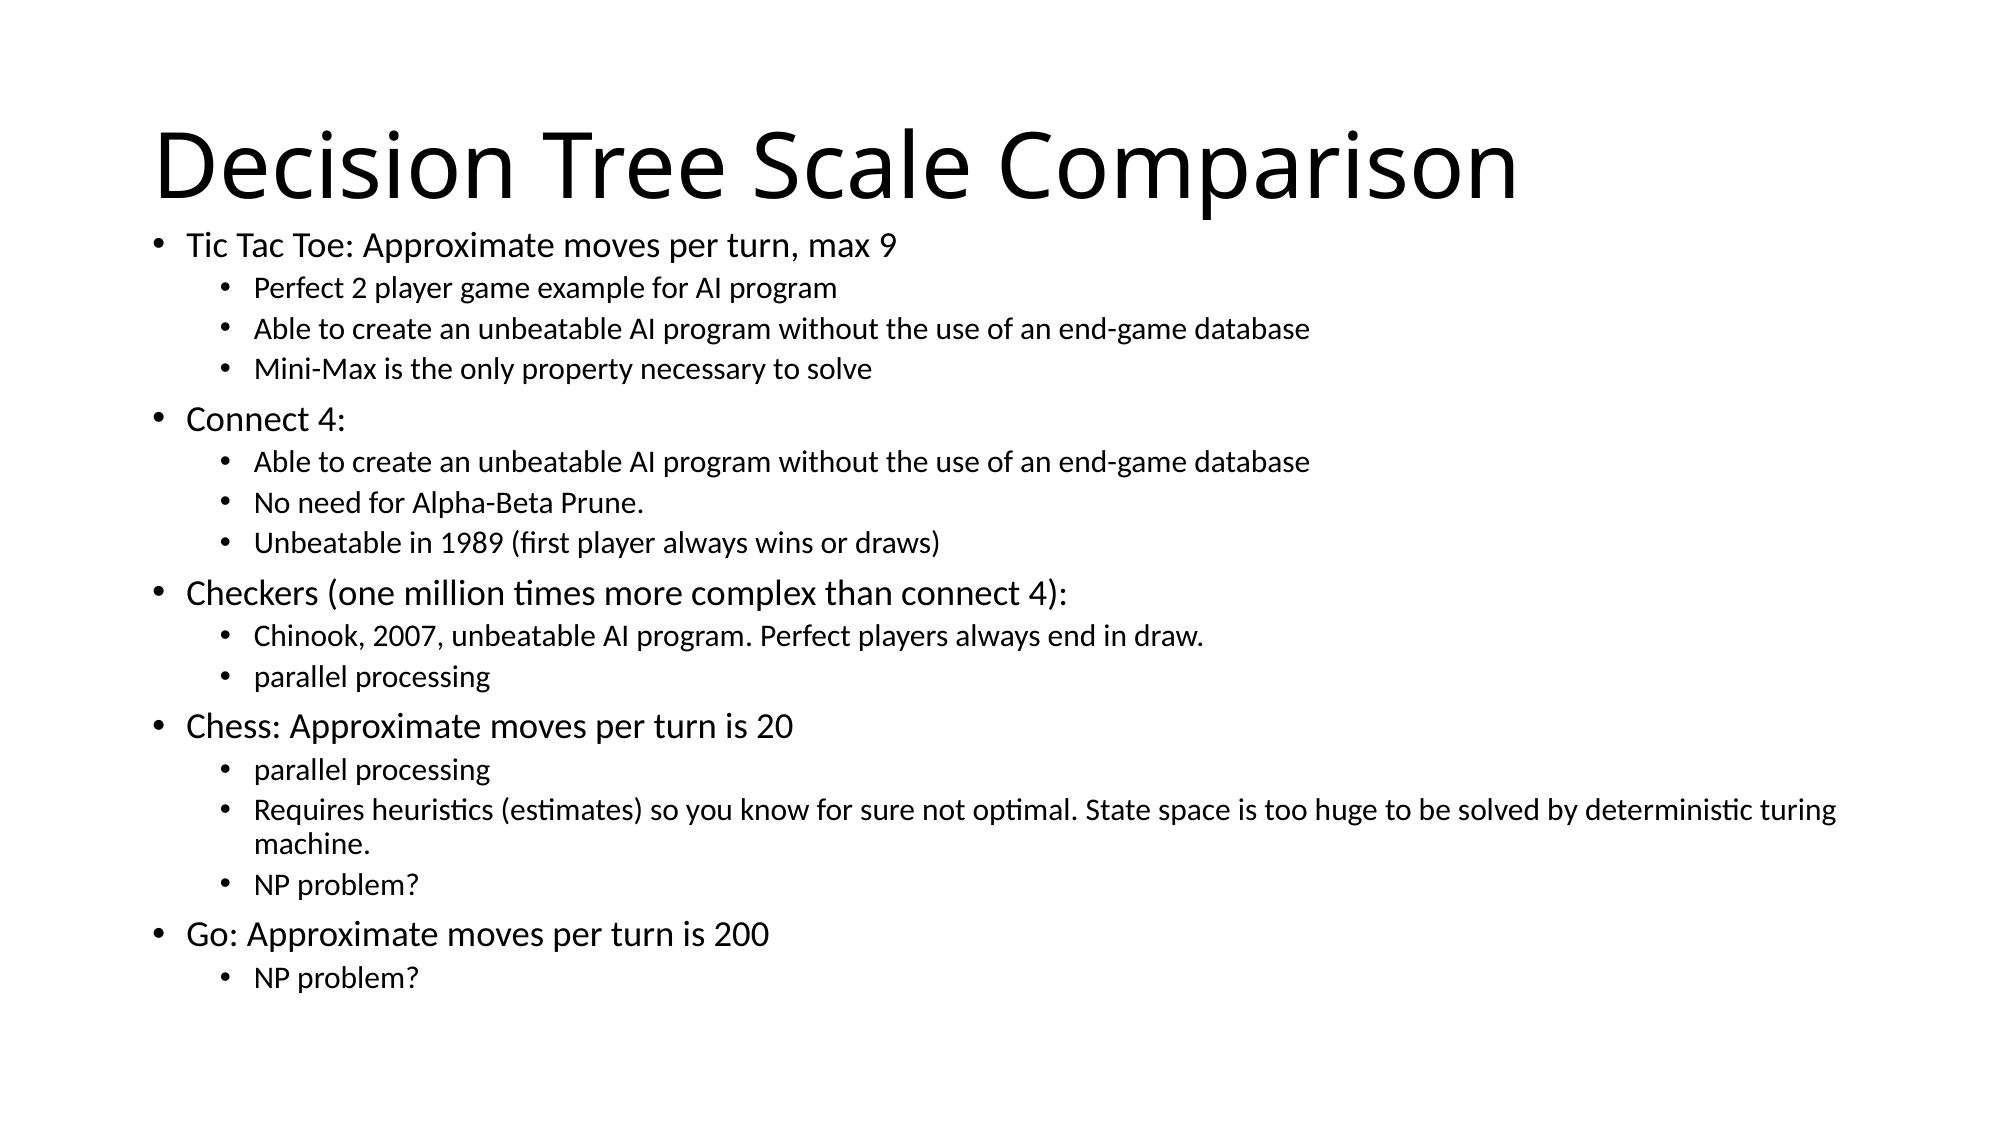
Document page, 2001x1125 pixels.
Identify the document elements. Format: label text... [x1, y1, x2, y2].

title Decision Tree Scale Comparison [137, 59, 1863, 217]
list Tic Tac Toe: Approximate moves per turn, max 9 Perfect 2 player game example for AI program Able to create an unbeatable AI program without the use of an end-game database Mini-Max is the only property necessary to solve Connect 4: Able to create an unbeatable AI program without the use of an end-game database No need for Alpha-Beta Prune. Unbeatable in 1989 (first player always wins or draws) Checkers (one million times more complex than connect 4): Chinook, 2007, unbeatable AI program. Perfect players always end in draw. parallel processing Chess: Approximate moves per turn is 20 parallel processing Requires heuristics (estimates) so you know for sure not optimal. State space is too huge to be solved by deterministic turing machine. NP problem? Go: Approximate moves per turn is 200 NP problem? [137, 217, 1863, 1014]
